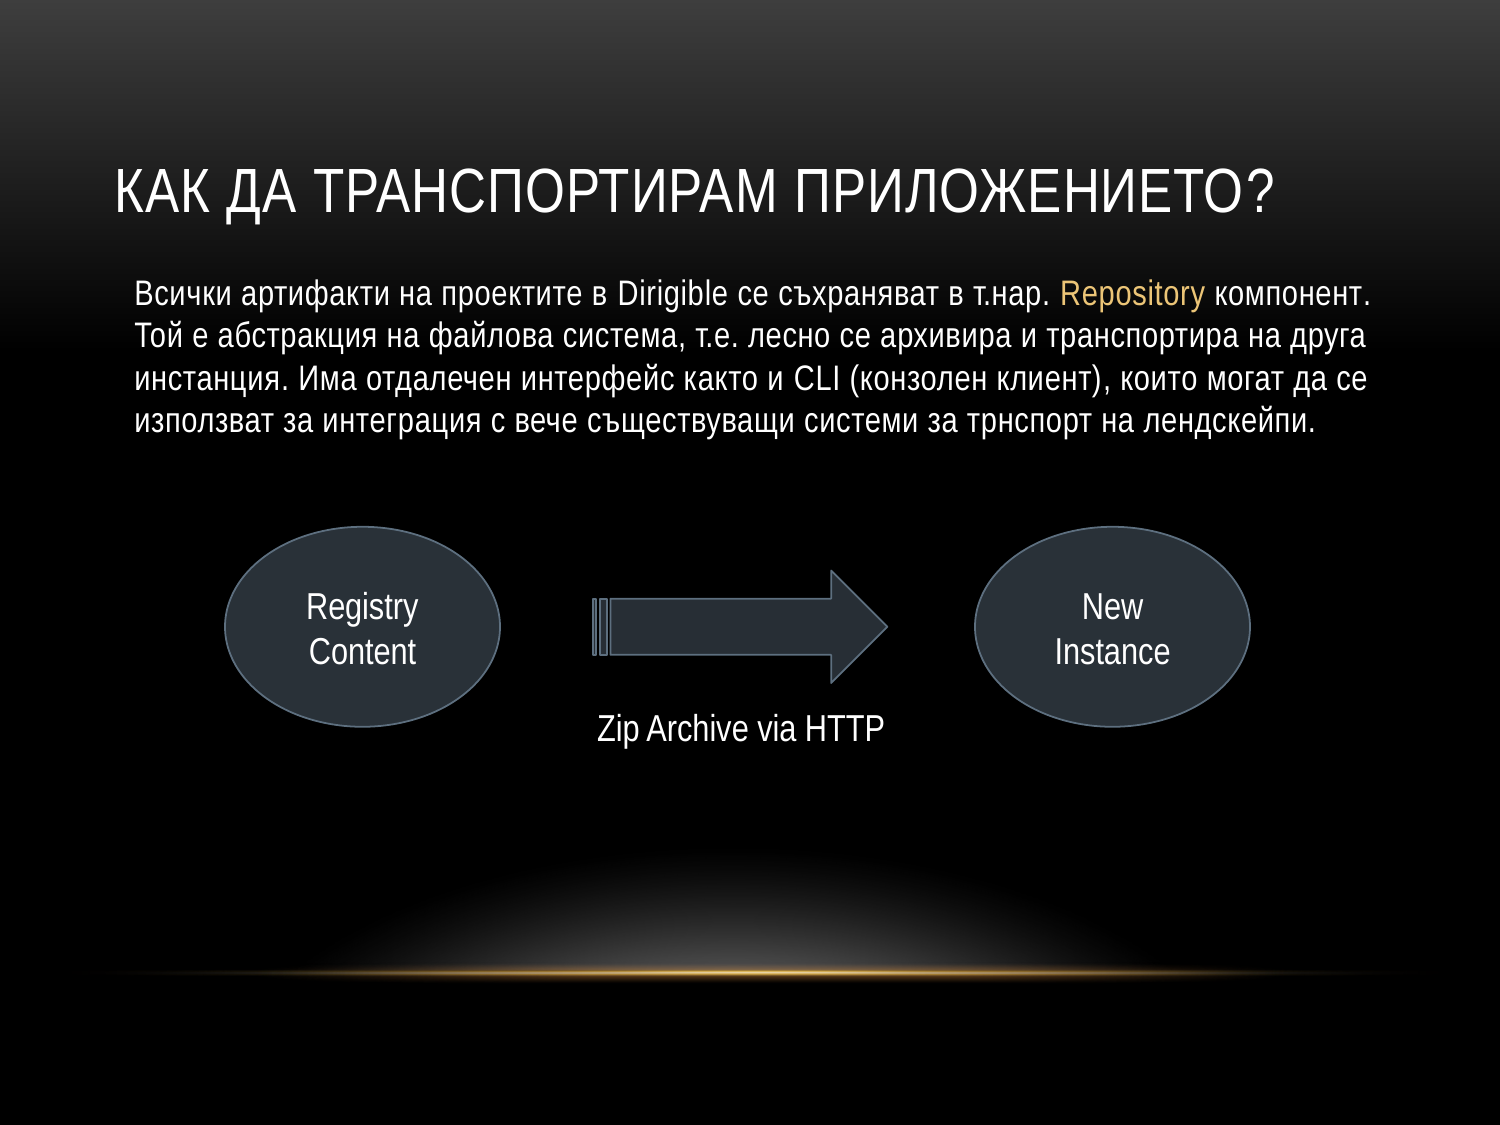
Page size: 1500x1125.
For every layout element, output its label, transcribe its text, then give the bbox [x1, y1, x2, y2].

title Как да транспортирам приложението? [99, 45, 1400, 233]
text_box New Instance [974, 525, 1251, 728]
text_box Zip Archive via HTTP [582, 696, 901, 757]
text_box [592, 598, 597, 656]
list Всички артифакти на проектите в Dirigible се съхраняват в т.нар. Repository компонент. Той е абстракция на файлова система, т.е. лесно се архивира и транспортира на друга инстанция. Има отдалечен интерфейс както и CLI (конзолен клиент), които могат да се използват за интеграция с вече съществуващи системи за трнспорт на лендскейпи. [99, 262, 1400, 938]
picture [0, 0, 1500, 1125]
text_box [599, 598, 608, 656]
text_box [609, 569, 889, 684]
text_box Registry Content [224, 525, 501, 728]
